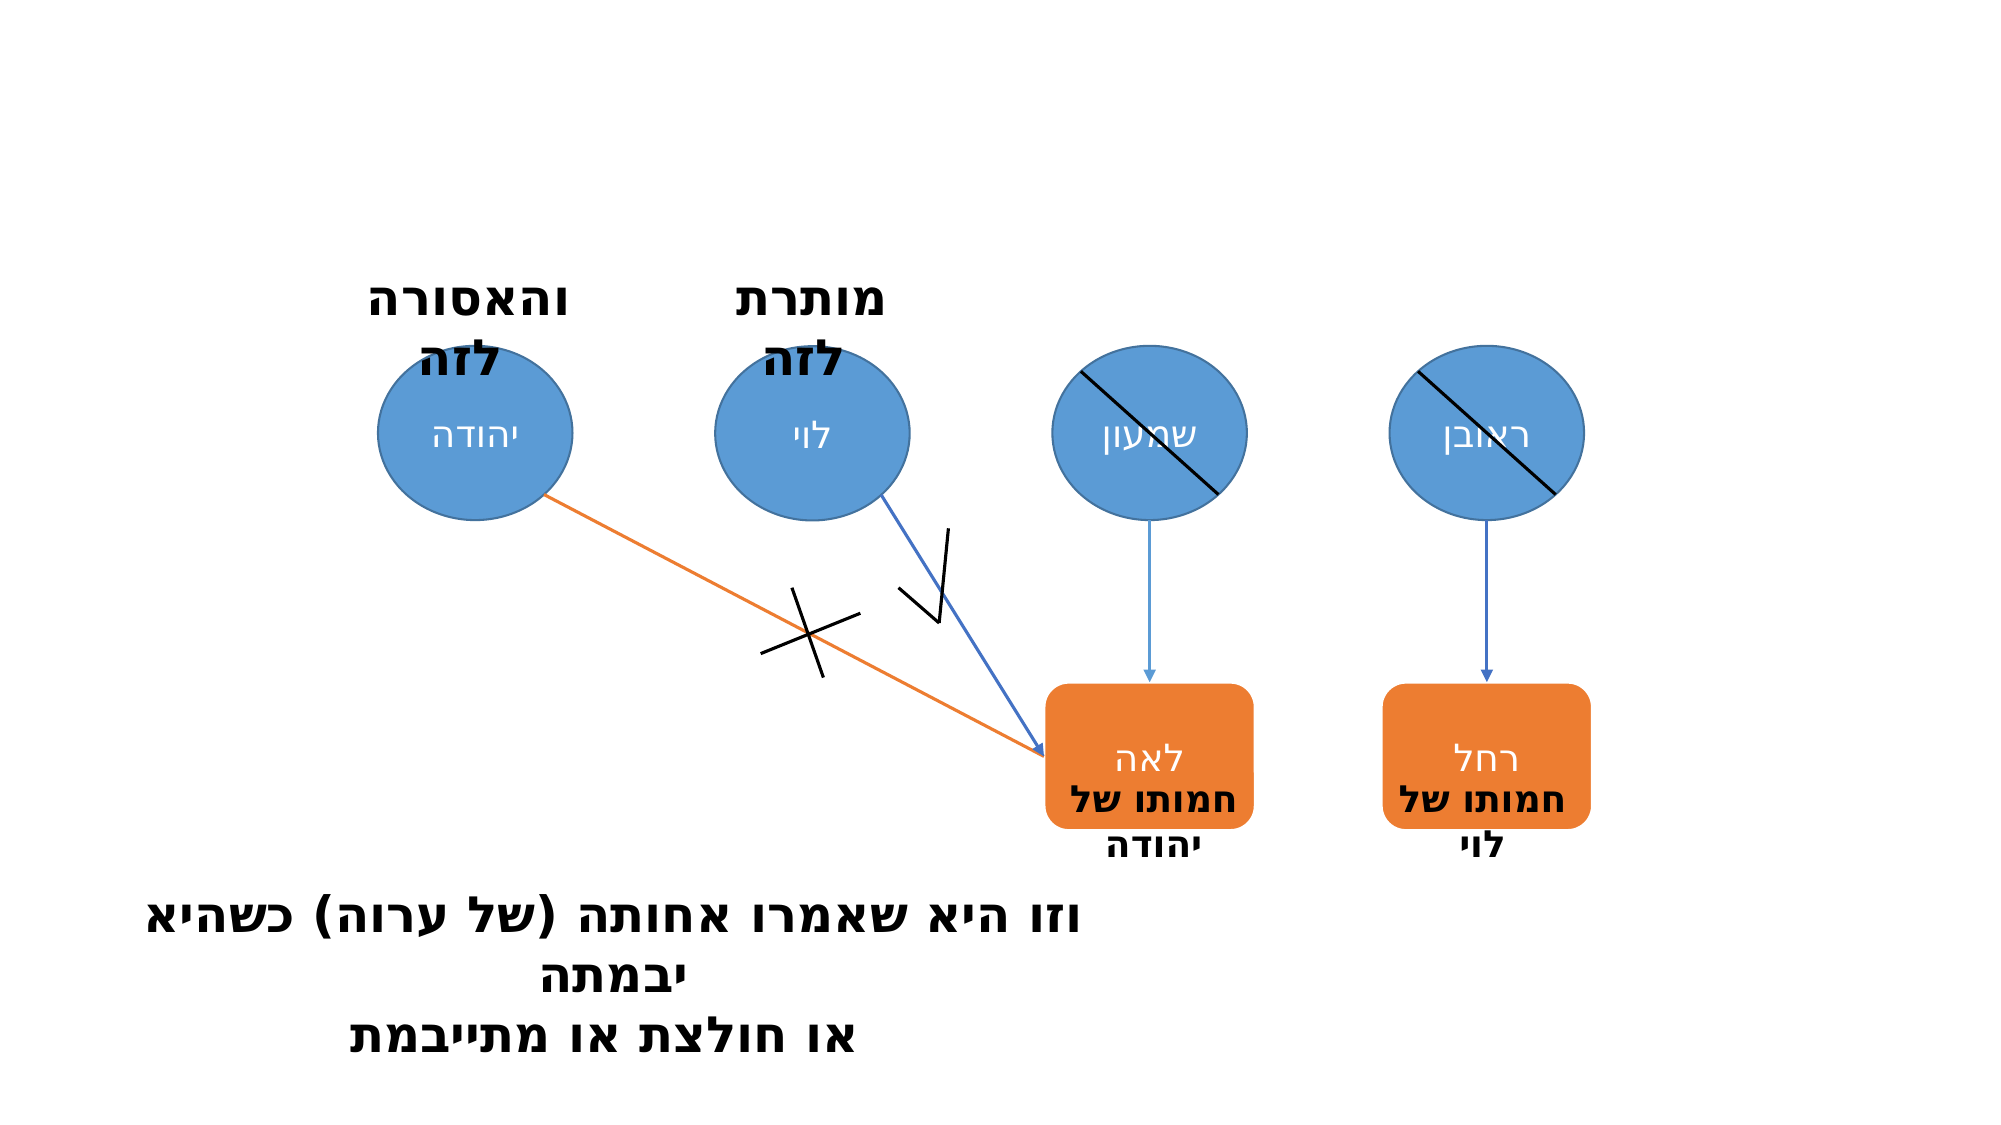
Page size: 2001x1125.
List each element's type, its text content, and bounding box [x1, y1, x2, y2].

text_box יהודה [376, 393, 574, 522]
text_box חמותו של לוי [1381, 768, 1585, 873]
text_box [544, 494, 881, 757]
text_box וזו היא שאמרו אחותה (של ערוה) כשהיא יבמתה או חולצת או מתייבמת [56, 875, 1170, 1071]
text_box מותרת לזה [674, 258, 951, 393]
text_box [898, 528, 949, 624]
text_box שמעון [1051, 344, 1248, 522]
text_box והאסורה לזה [323, 258, 614, 393]
text_box ראובן [1388, 344, 1586, 522]
text_box חמותו של יהודה [1052, 768, 1256, 873]
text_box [1418, 371, 1556, 495]
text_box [1080, 371, 1219, 495]
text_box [760, 587, 861, 678]
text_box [881, 494, 1044, 757]
text_box לאה [1042, 680, 1257, 827]
text_box לוי [714, 393, 911, 494]
text_box רחל [1379, 680, 1595, 826]
